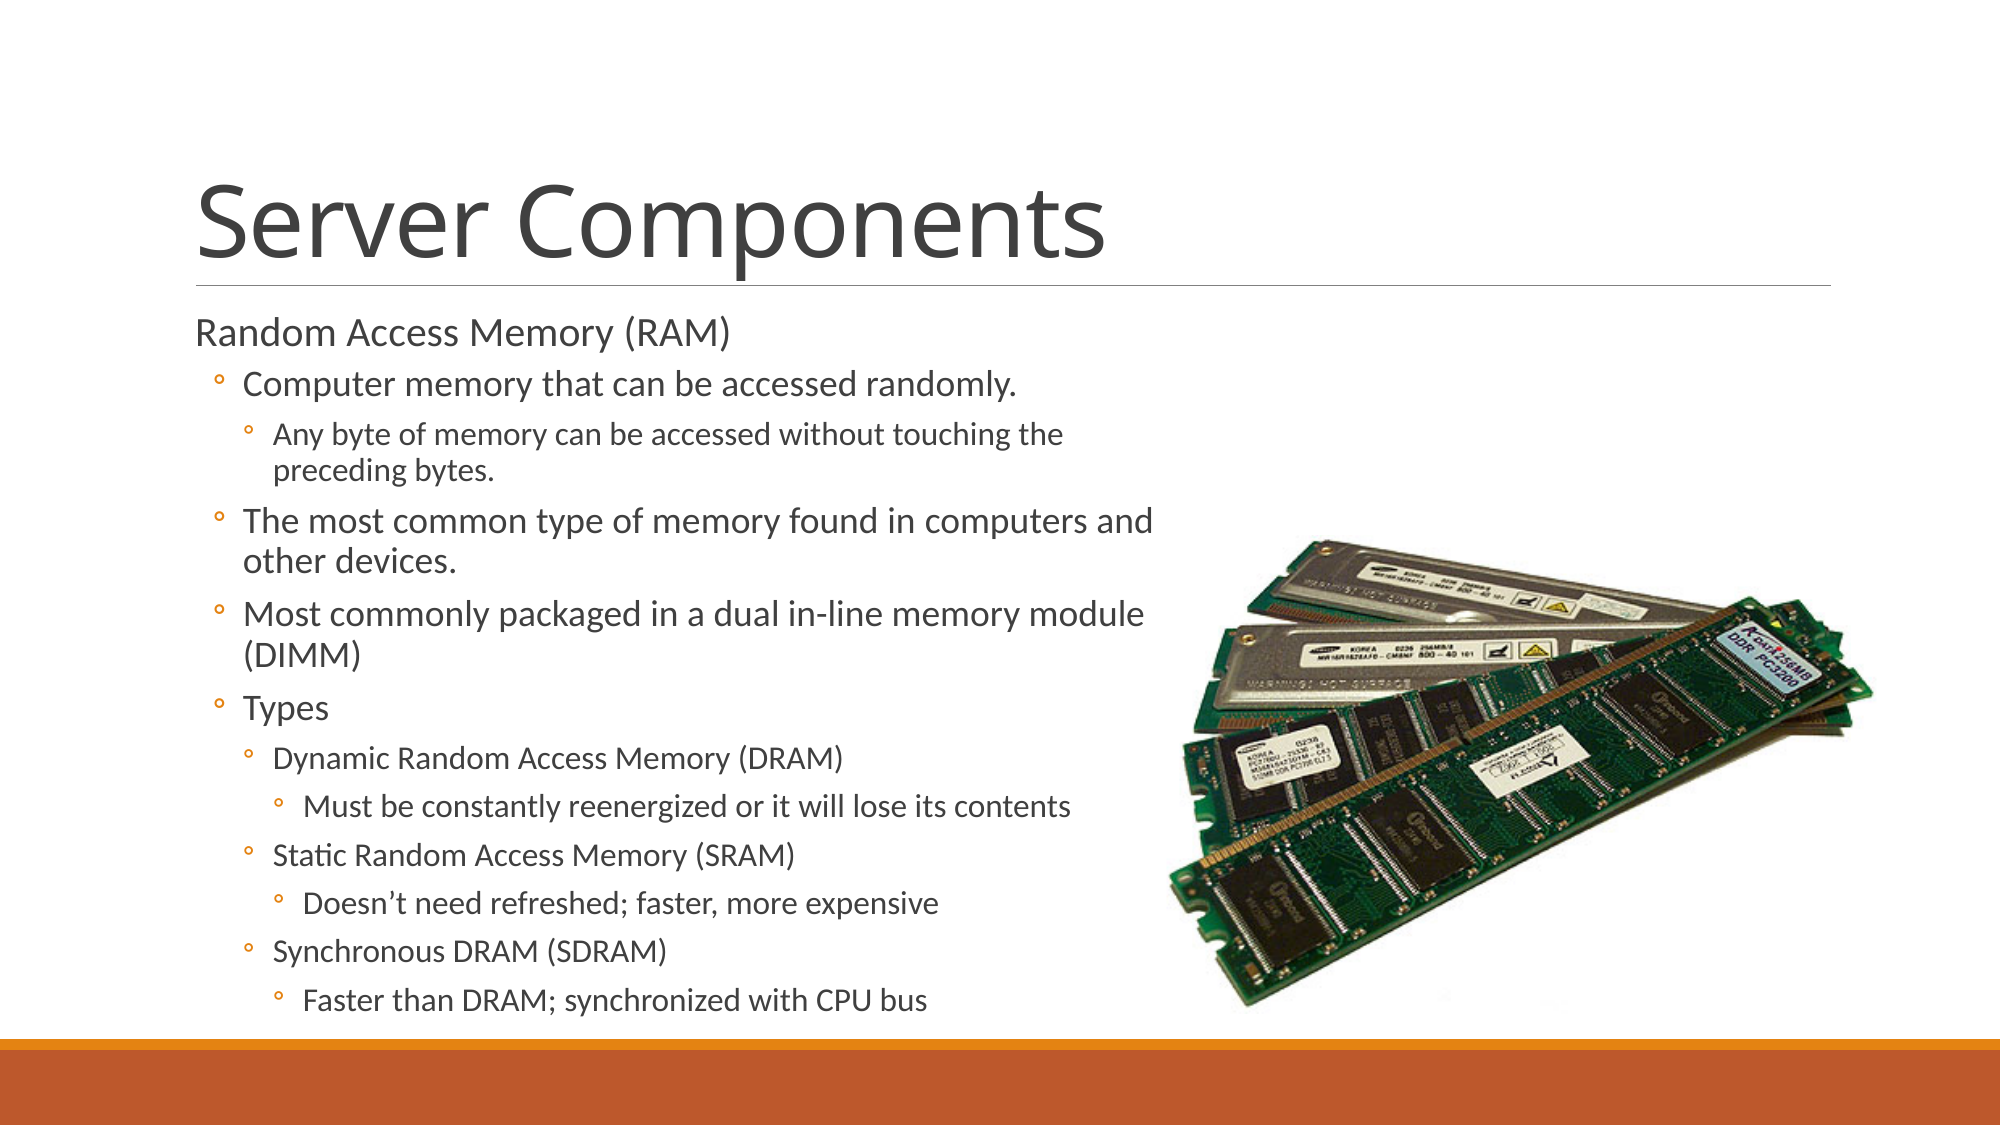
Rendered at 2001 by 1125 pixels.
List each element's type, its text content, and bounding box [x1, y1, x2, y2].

list Random Access Memory (RAM) Computer memory that can be accessed randomly. Any byte of memory can be accessed without touching the preceding bytes. The most common type of memory found in computers and other devices. Most commonly packaged in a dual in-line memory module (DIMM) Types Dynamic Random Access Memory (DRAM) Must be constantly reenergized or it will lose its contents Static Random Access Memory (SRAM) Doesn’t need refreshed; faster, more expensive Synchronous DRAM (SDRAM) Faster than DRAM; synchronized with CPU bus [180, 302, 1164, 1028]
picture [1153, 535, 1881, 1014]
title Server Components [180, 47, 1830, 285]
